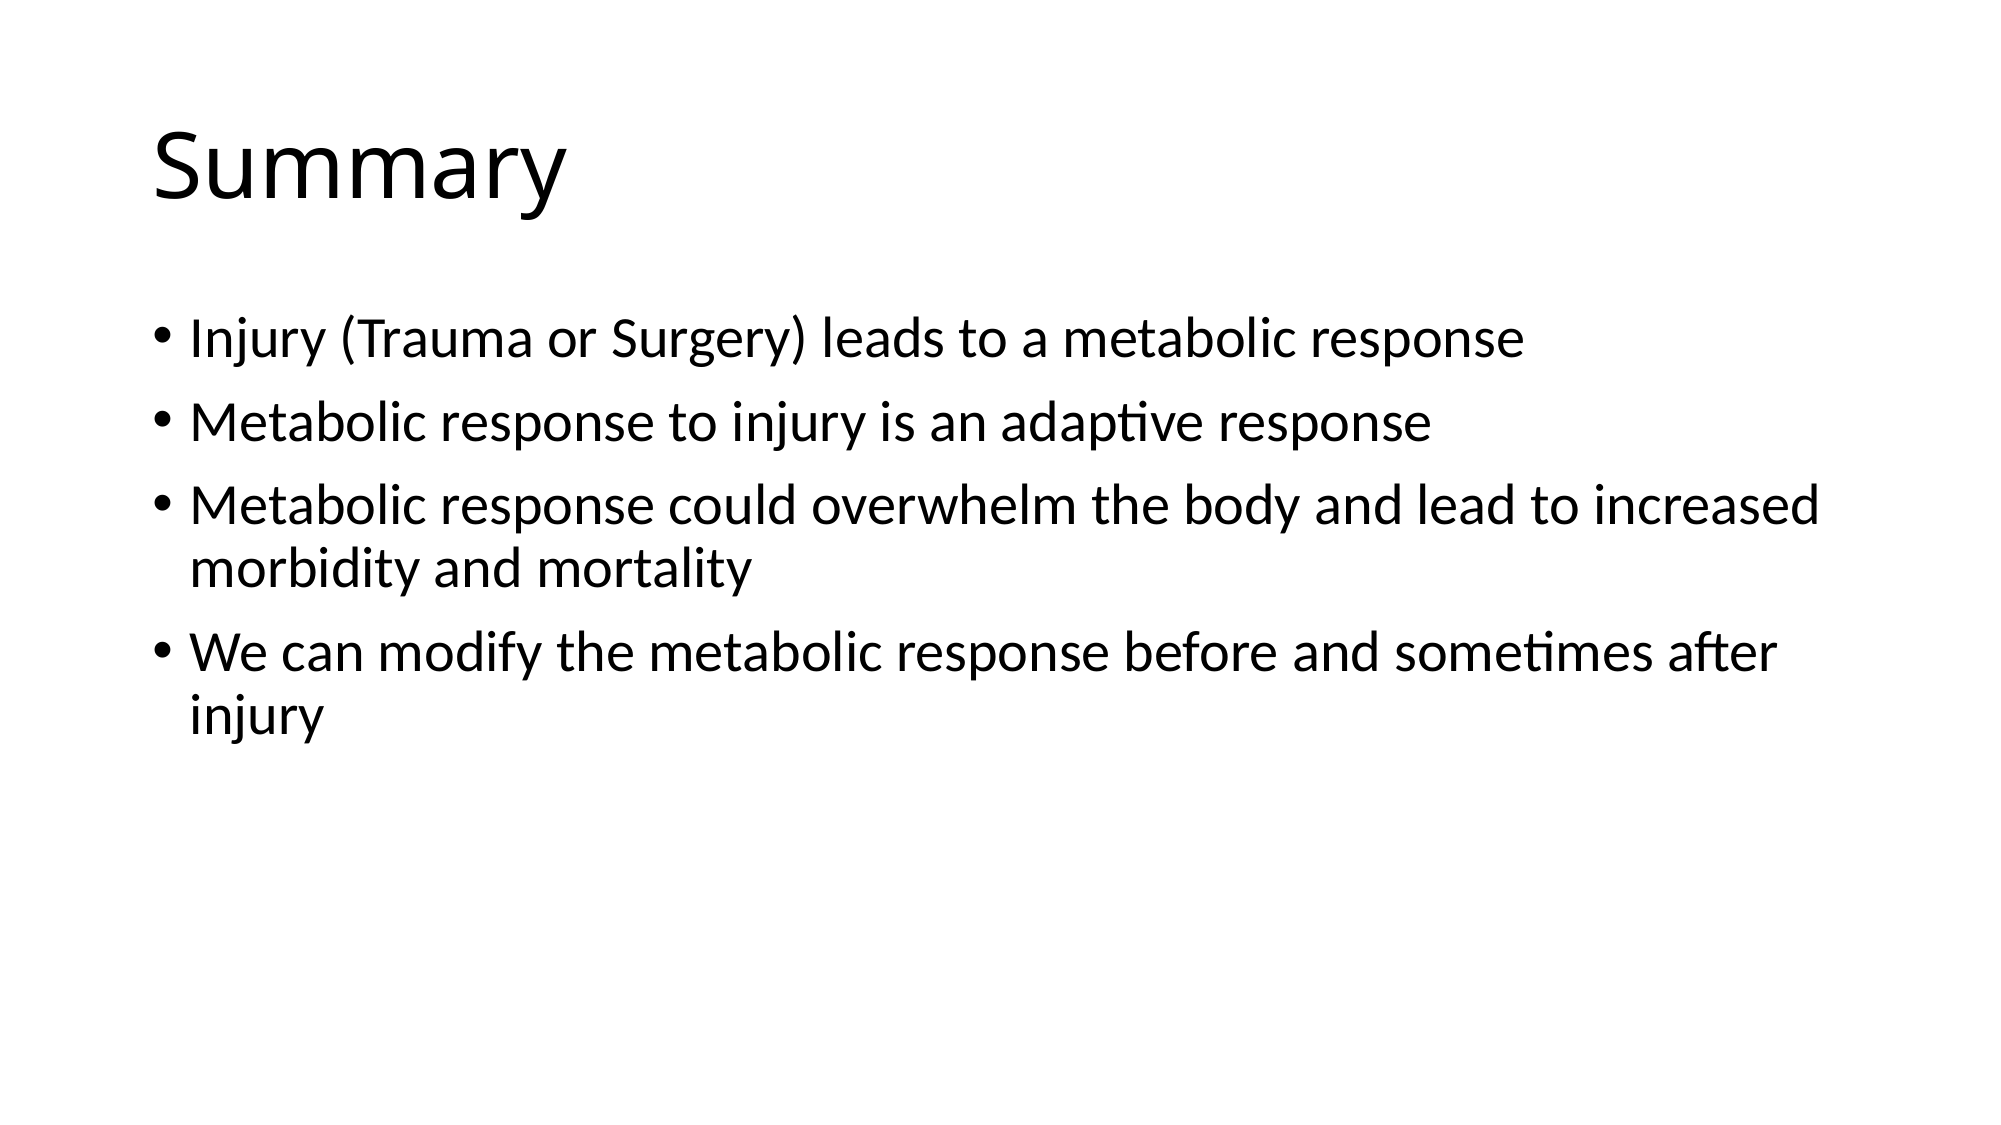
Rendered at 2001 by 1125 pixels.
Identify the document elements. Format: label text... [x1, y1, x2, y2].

title Summary [137, 59, 1863, 278]
list Injury (Trauma or Surgery) leads to a metabolic response Metabolic response to injury is an adaptive response Metabolic response could overwhelm the body and lead to increased morbidity and mortality We can modify the metabolic response before and sometimes after injury [137, 299, 1863, 1014]
